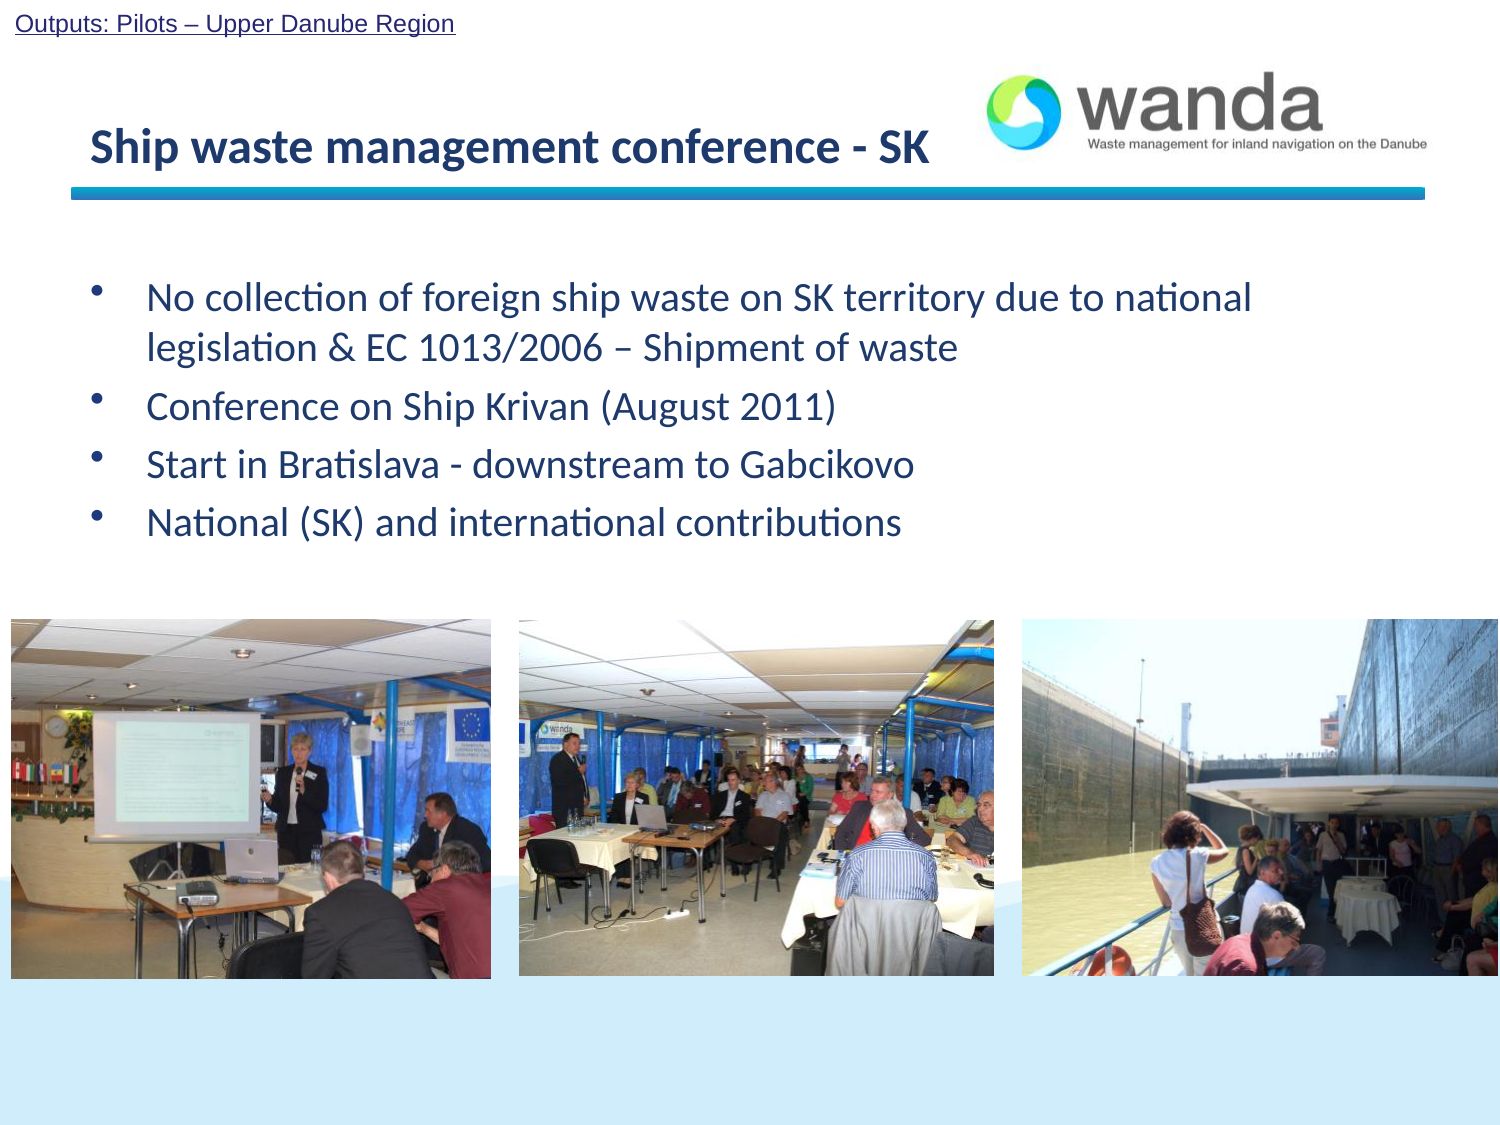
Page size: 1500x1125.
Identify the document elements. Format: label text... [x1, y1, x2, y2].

list No collection of foreign ship waste on SK territory due to national legislation & EC 1013/2006 – Shipment of waste Conference on Ship Krivan (August 2011) Start in Bratislava - downstream to Gabcikovo National (SK) and international contributions [75, 262, 1425, 675]
text_box Outputs: Pilots – Upper Danube Region [0, 0, 534, 45]
picture [962, 49, 1450, 177]
title Ship waste management conference - SK [75, 50, 1425, 238]
picture [0, 619, 1500, 1125]
